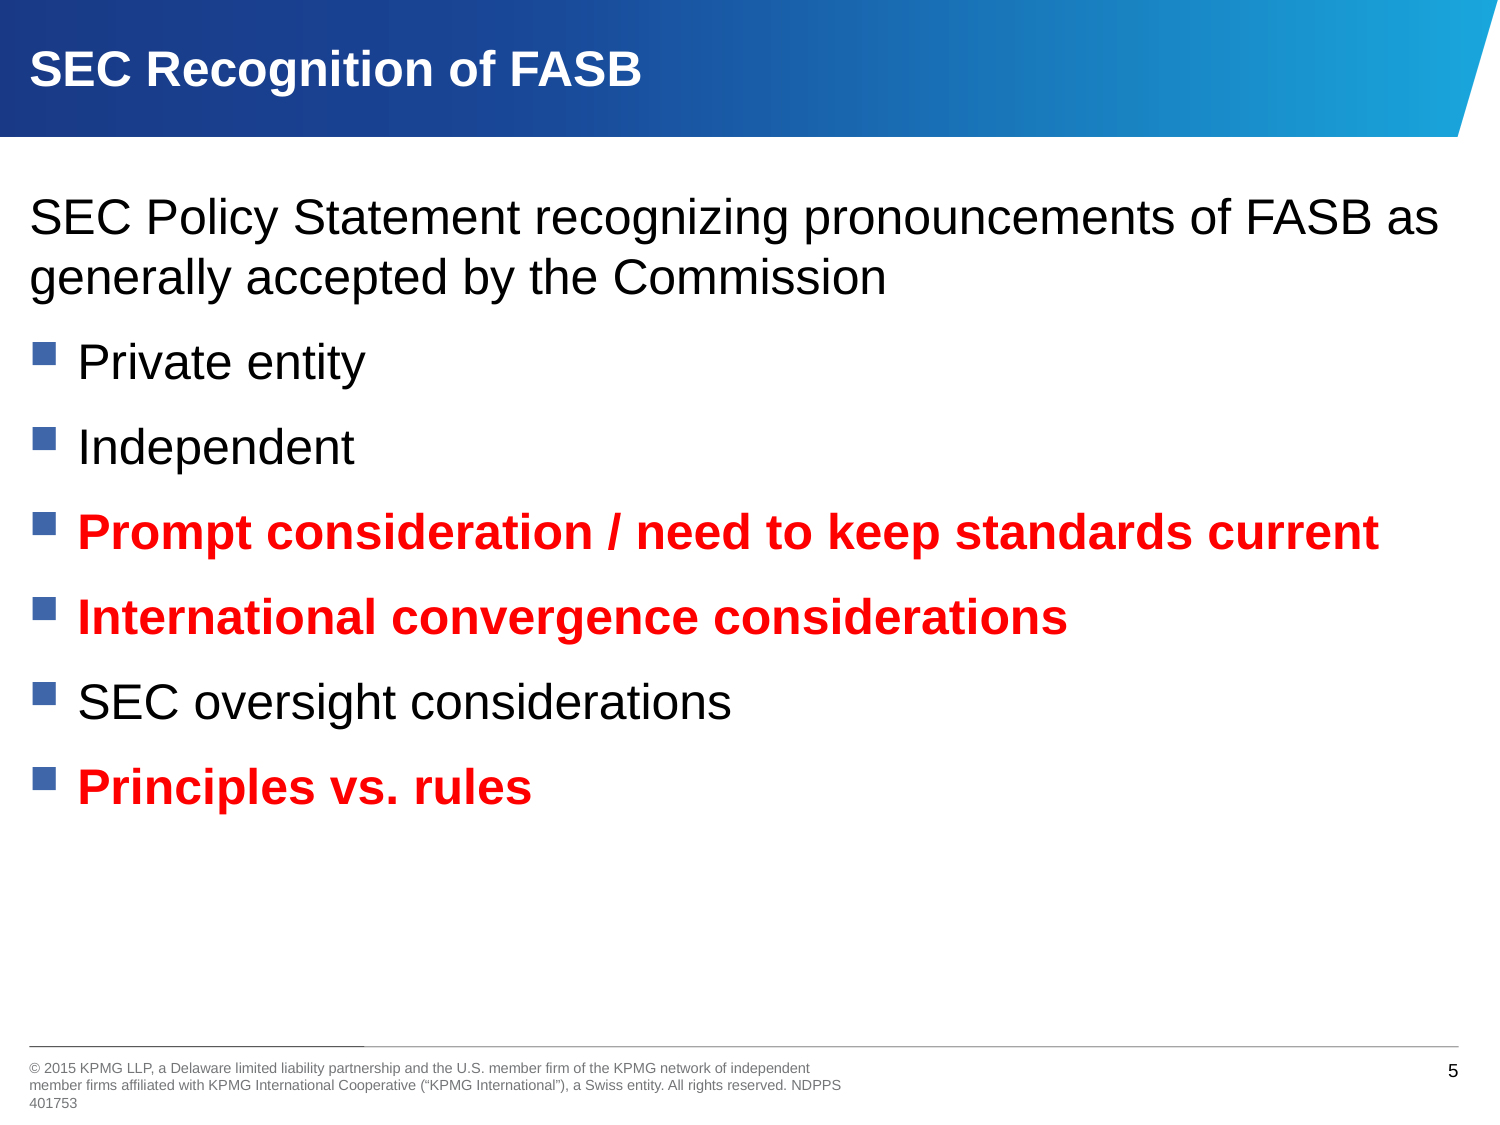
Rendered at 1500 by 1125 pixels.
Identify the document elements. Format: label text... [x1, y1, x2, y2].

list SEC Policy Statement recognizing pronouncements of FASB as generally accepted by the Commission Private entity Independent Prompt consideration / need to keep standards current International convergence considerations SEC oversight considerations Principles vs. rules [29, 184, 1459, 1000]
picture [0, 0, 1499, 138]
title SEC Recognition of FASB [29, 18, 1459, 114]
